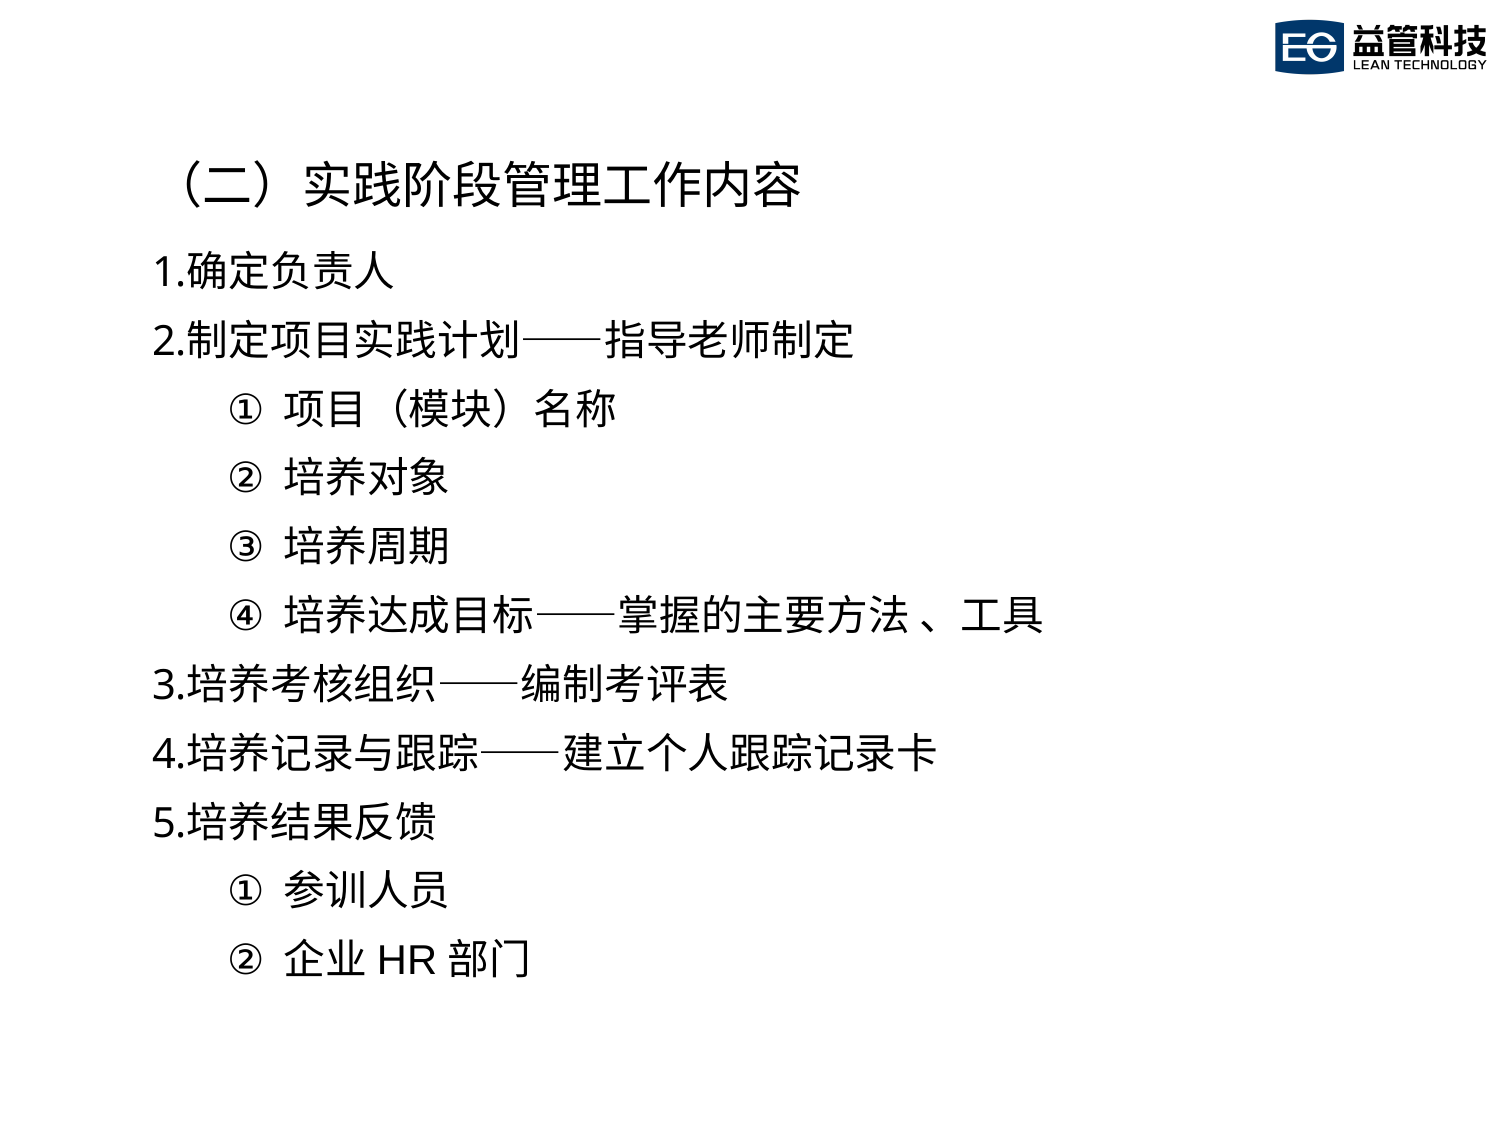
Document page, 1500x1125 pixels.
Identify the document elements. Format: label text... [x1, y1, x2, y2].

text_box （二）实践阶段管理工作内容 确定负责人 制定项目实践计划——指导老师制定 项目（模块）名称 培养对象 培养周期 培养达成目标——掌握的主要方法 、工具 培养考核组织——编制考评表 培养记录与跟踪——建立个人跟踪记录卡 培养结果反馈 参训人员 企业HR部门 [137, 149, 1325, 991]
picture [1269, 7, 1494, 90]
